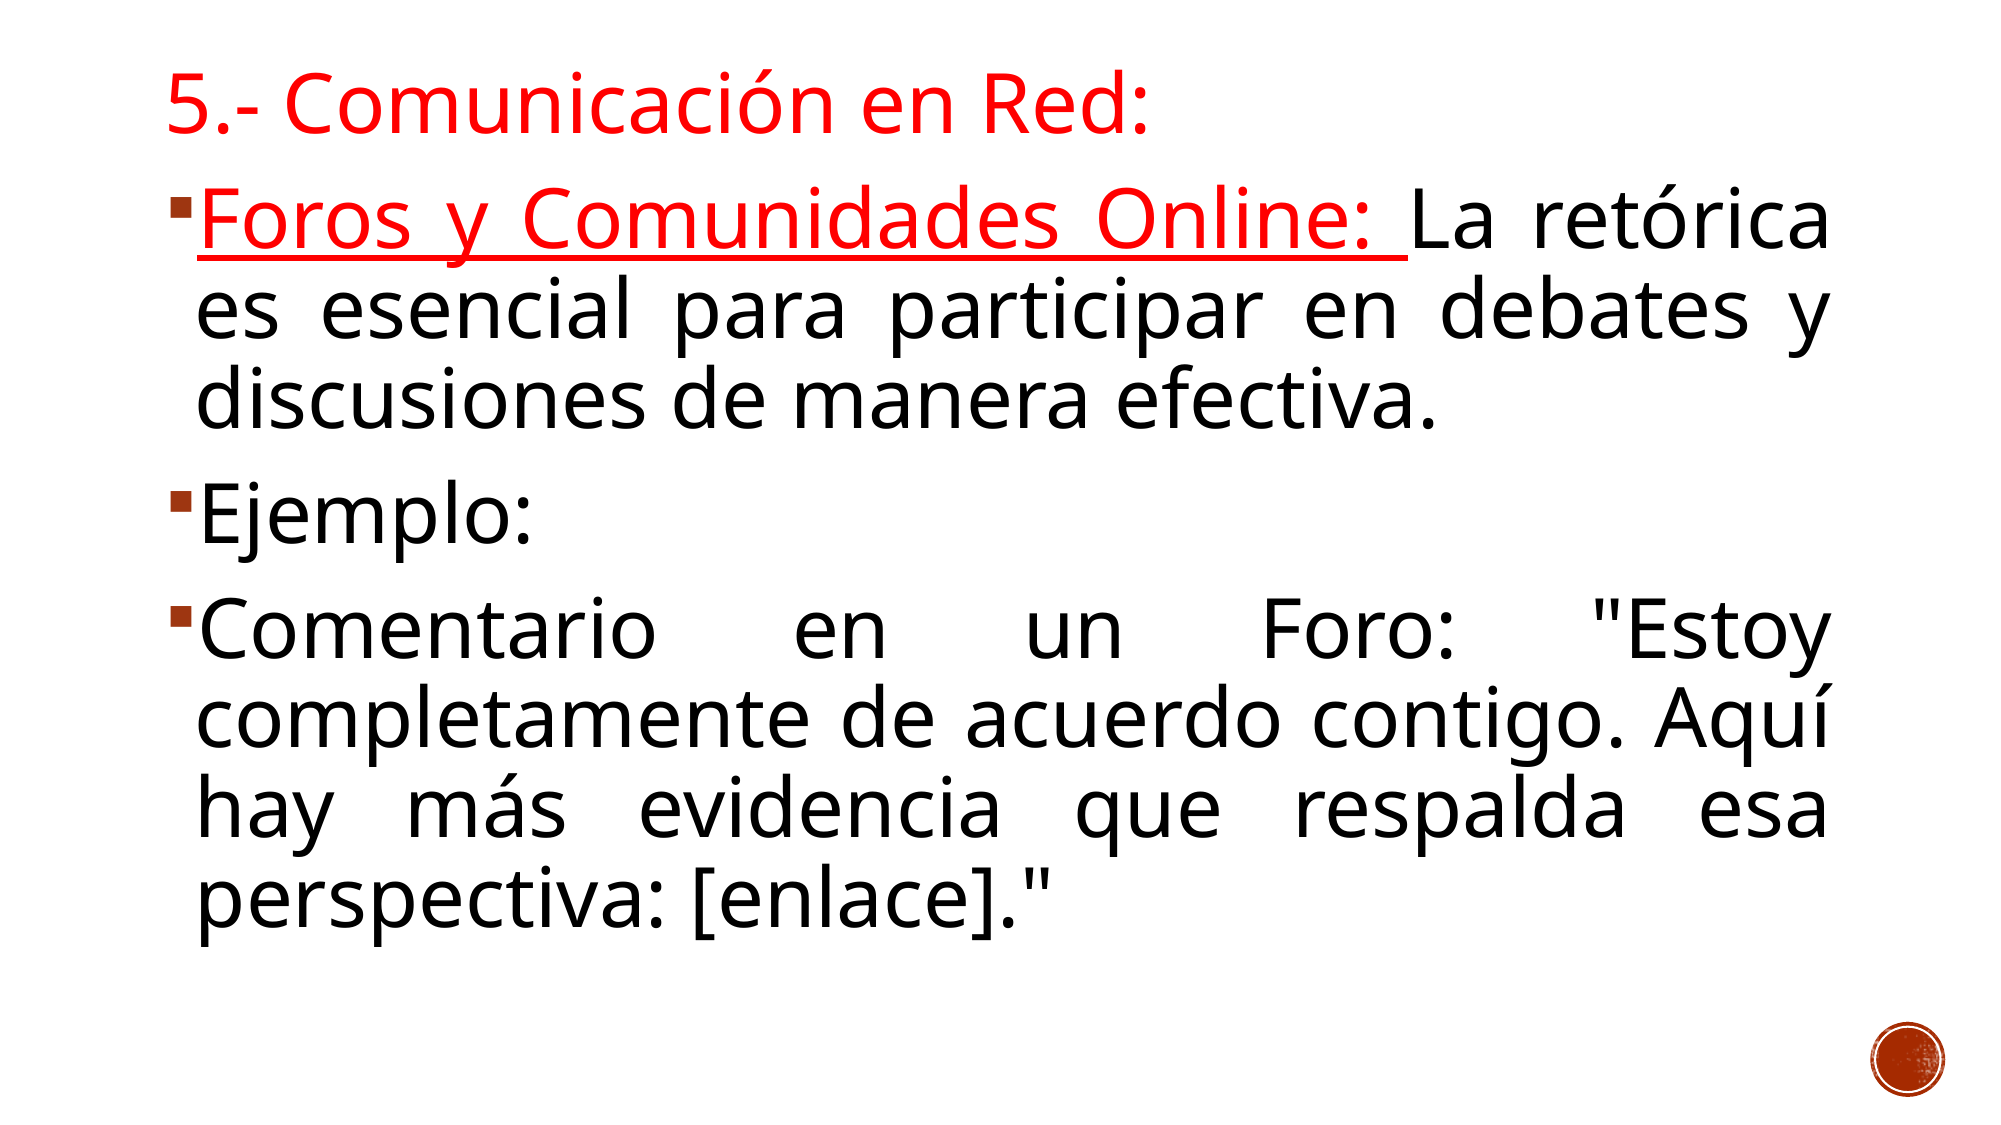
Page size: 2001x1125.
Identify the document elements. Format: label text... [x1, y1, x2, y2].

list 5.- Comunicación en Red: Foros y Comunidades Online: La retórica es esencial para participar en debates y discusiones de manera efectiva. Ejemplo: Comentario en un Foro: "Estoy completamente de acuerdo contigo. Aquí hay más evidencia que respalda esa perspectiva: [enlace]." [149, 54, 1849, 1079]
